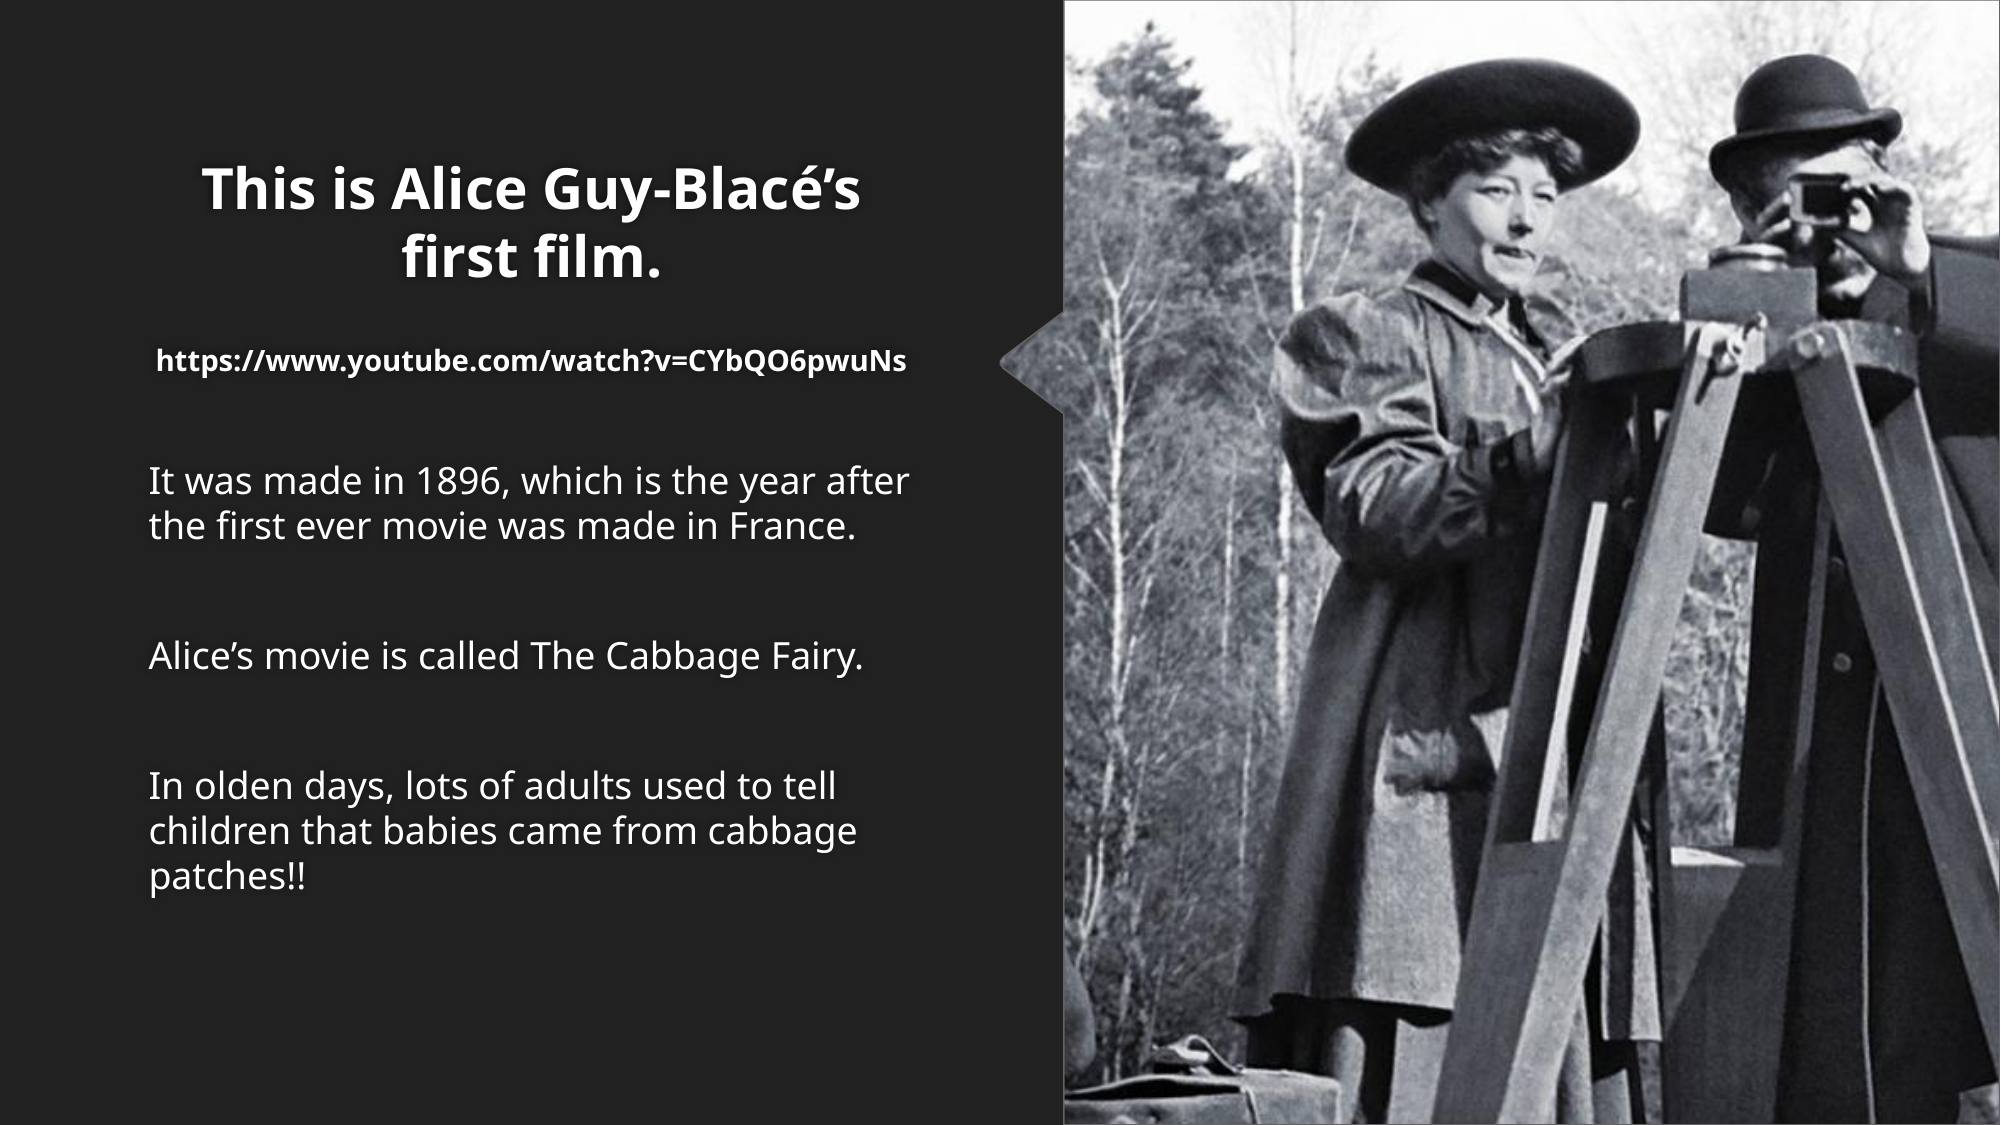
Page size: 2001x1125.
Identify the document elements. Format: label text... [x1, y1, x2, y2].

picture [1000, 0, 2000, 1125]
list It was made in 1896, which is the year after the first ever movie was made in France. Alice’s movie is called The Cabbage Fairy. In olden days, lots of adults used to tell children that babies came from cabbage patches!! [133, 384, 930, 962]
title This is Alice Guy-Blacé’s first film. https://www.youtube.com/watch?v=CYbQO6pwuNs [133, 119, 930, 379]
